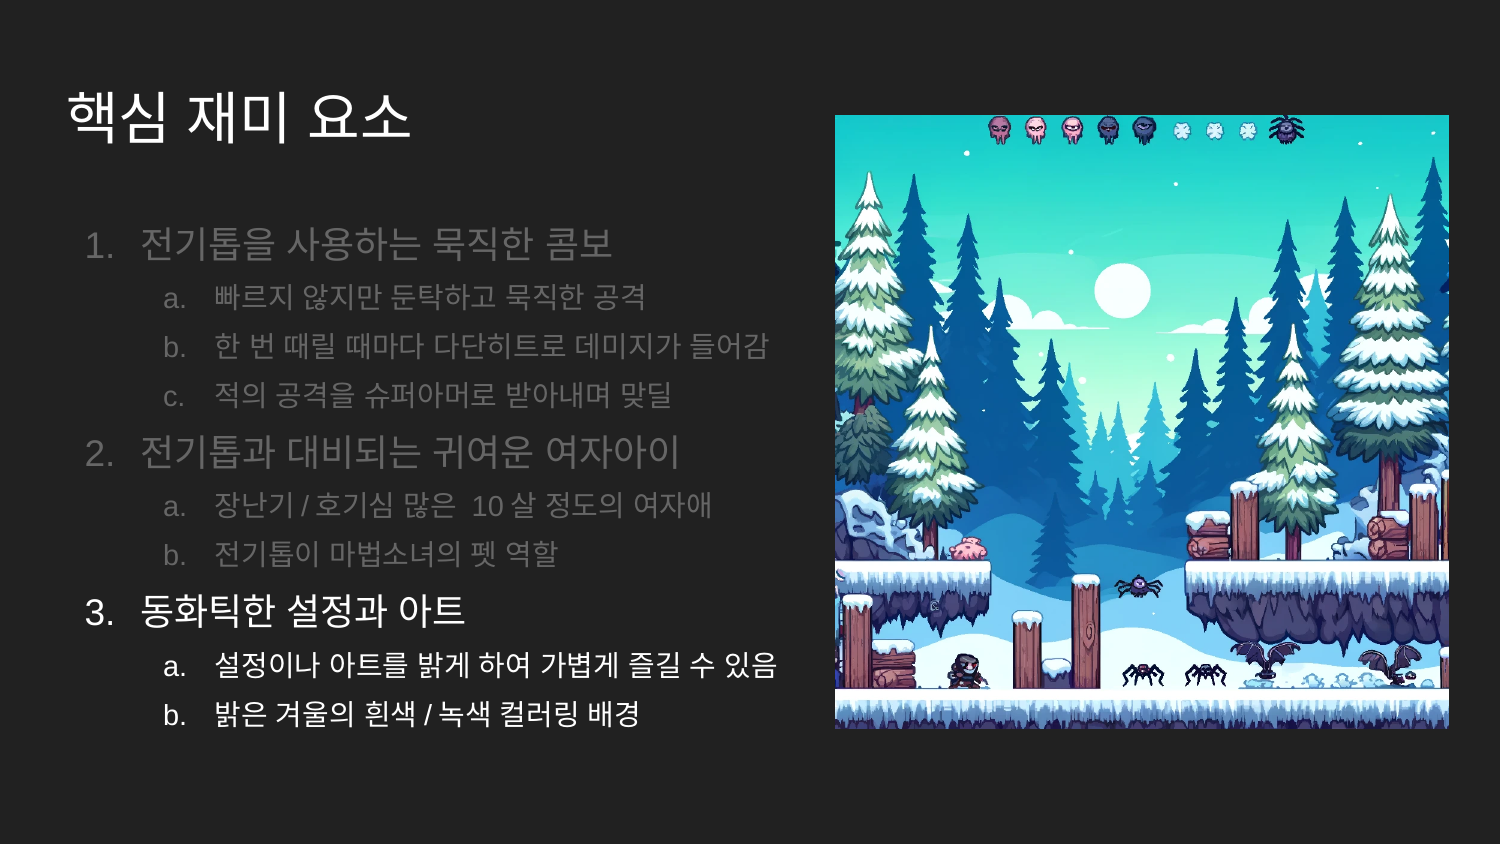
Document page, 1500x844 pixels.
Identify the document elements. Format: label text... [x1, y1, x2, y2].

picture [835, 114, 1450, 729]
list 전기톱을 사용하는 묵직한 콤보 빠르지 않지만 둔탁하고 묵직한 공격 한 번 때릴 때마다 다단히트로 데미지가 들어감 적의 공격을 슈퍼아머로 받아내며 맞딜 전기톱과 대비되는 귀여운 여자아이 장난기/호기심 많은 10살 정도의 여자애 전기톱이 마법소녀의 펫 역할 동화틱한 설정과 아트 설정이나 아트를 밝게 하여 가볍게 즐길 수 있음 밝은 겨울의 흰색/녹색 컬러링 배경 [51, 189, 1449, 750]
title 핵심 재미 요소 [51, 72, 1449, 167]
